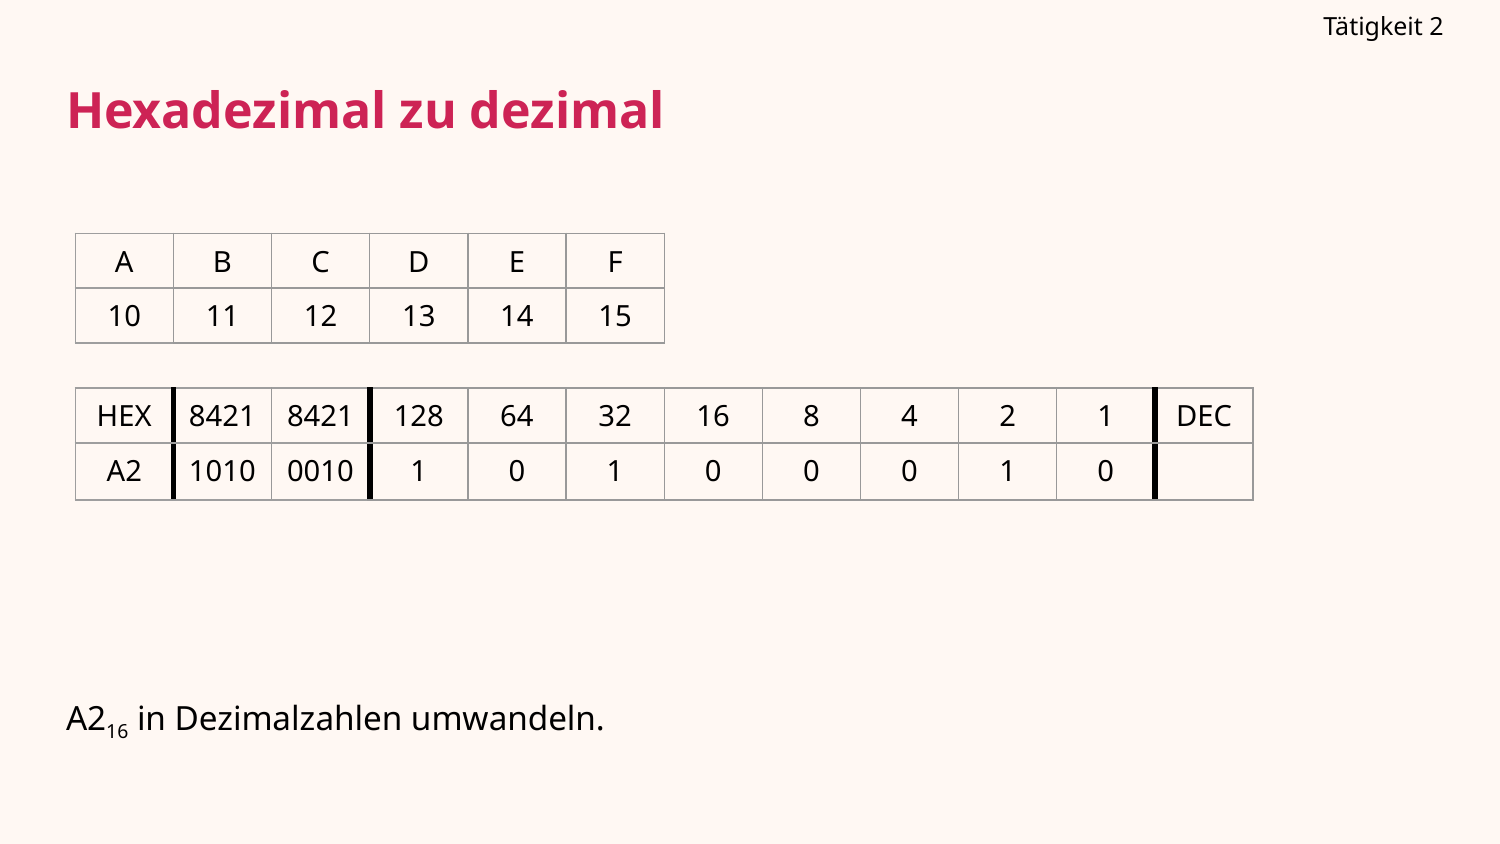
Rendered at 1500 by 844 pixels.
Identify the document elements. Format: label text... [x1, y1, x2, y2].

table_cell 1010 [176, 444, 271, 499]
table_cell 0 [469, 444, 565, 499]
table_header F [567, 234, 664, 287]
table_cell 1 [959, 444, 1056, 499]
table_cell 0 [763, 444, 860, 499]
table_cell 10 [76, 289, 173, 342]
table_cell 0 [861, 444, 958, 499]
table_header HEX [76, 389, 171, 442]
table_cell A2 [76, 444, 171, 499]
table_cell 1 [373, 444, 467, 499]
table_header A [76, 234, 173, 287]
table_header 8 [763, 389, 860, 442]
table_header DEC [1158, 389, 1252, 442]
title Hexadezimal zu dezimal [51, 51, 1449, 166]
table_header 8421 [272, 389, 367, 442]
table_header 1 [1057, 389, 1152, 442]
table_header 64 [469, 389, 565, 442]
table_header 8421 [176, 389, 271, 442]
table_header 4 [861, 389, 958, 442]
table_cell 12 [272, 289, 369, 342]
table_header B [174, 234, 271, 287]
table_cell [1158, 444, 1252, 499]
table_cell 0 [1057, 444, 1152, 499]
table_header D [370, 234, 467, 287]
table_cell 15 [567, 289, 664, 342]
table_cell 0010 [272, 444, 367, 499]
list A216 in Dezimalzahlen umwandeln. [51, 675, 1449, 790]
subtitle Tätigkeit 2 [1122, 0, 1444, 52]
table_cell 14 [469, 289, 565, 342]
table_header 128 [373, 389, 467, 442]
table_header 2 [959, 389, 1056, 442]
table_cell 0 [665, 444, 762, 499]
table_cell 1 [567, 444, 664, 499]
table_header E [469, 234, 565, 287]
table_header C [272, 234, 369, 287]
table_header 16 [665, 389, 762, 442]
table_cell 13 [370, 289, 467, 342]
table_cell 11 [174, 289, 271, 342]
table_header 32 [567, 389, 664, 442]
